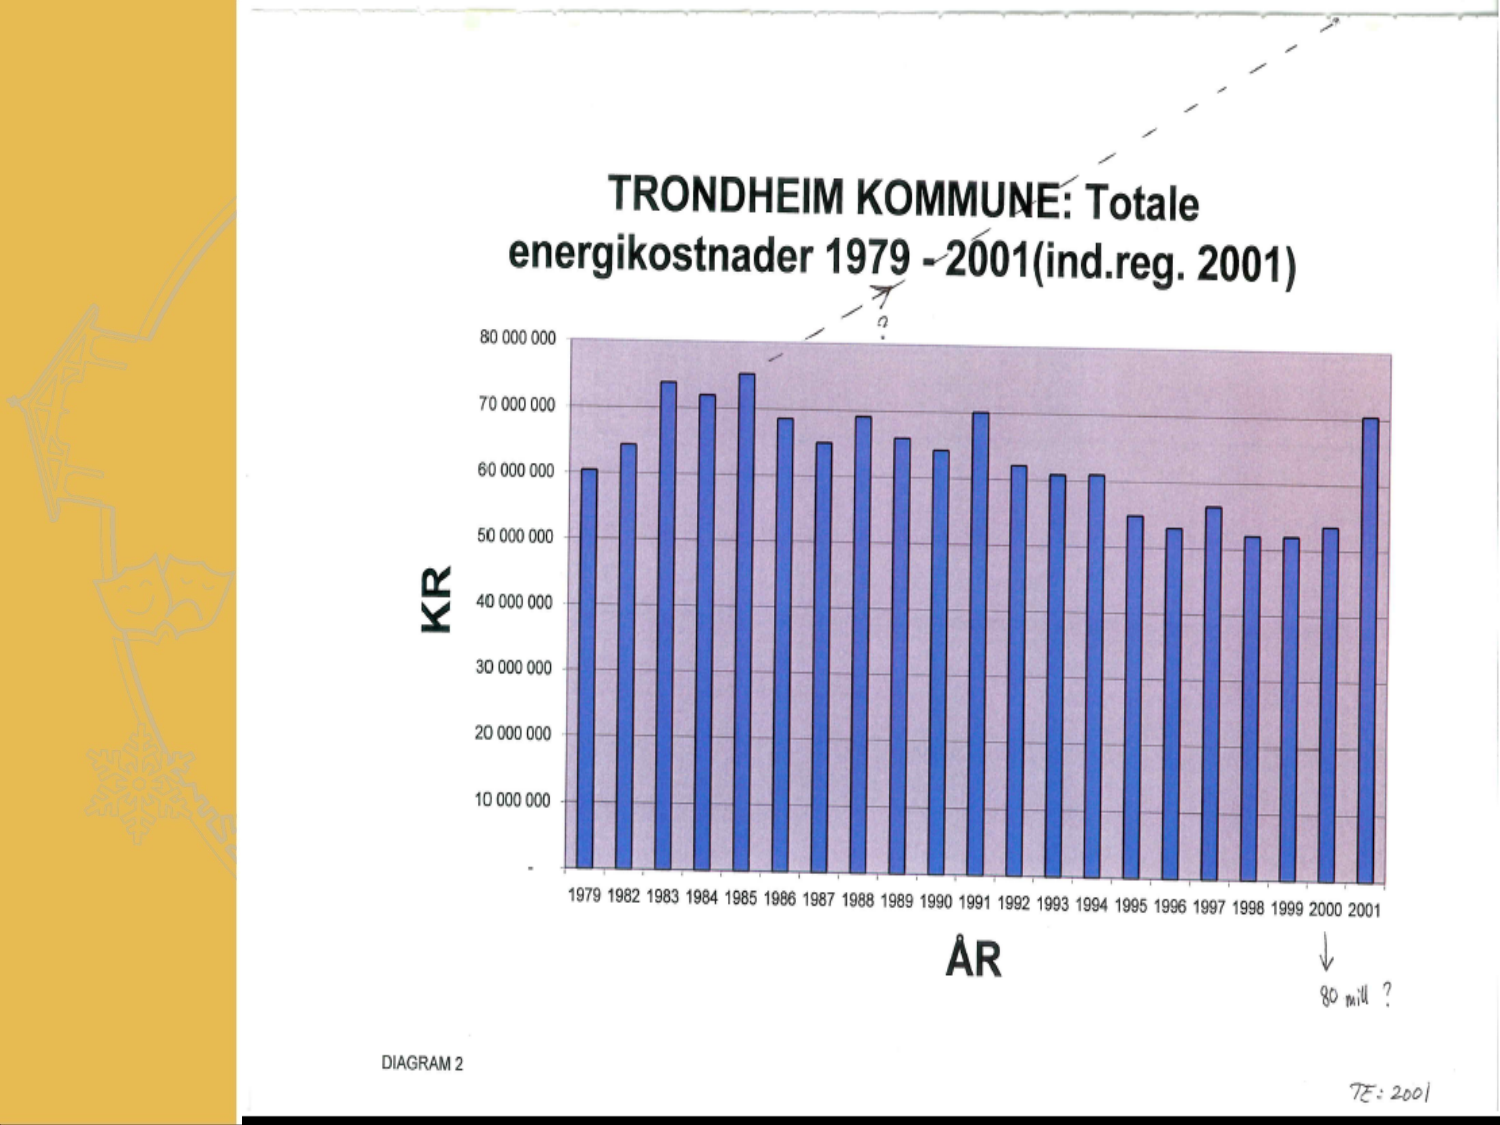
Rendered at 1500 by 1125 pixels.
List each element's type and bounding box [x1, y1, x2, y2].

list [241, 0, 1500, 1125]
picture [0, 0, 241, 1125]
